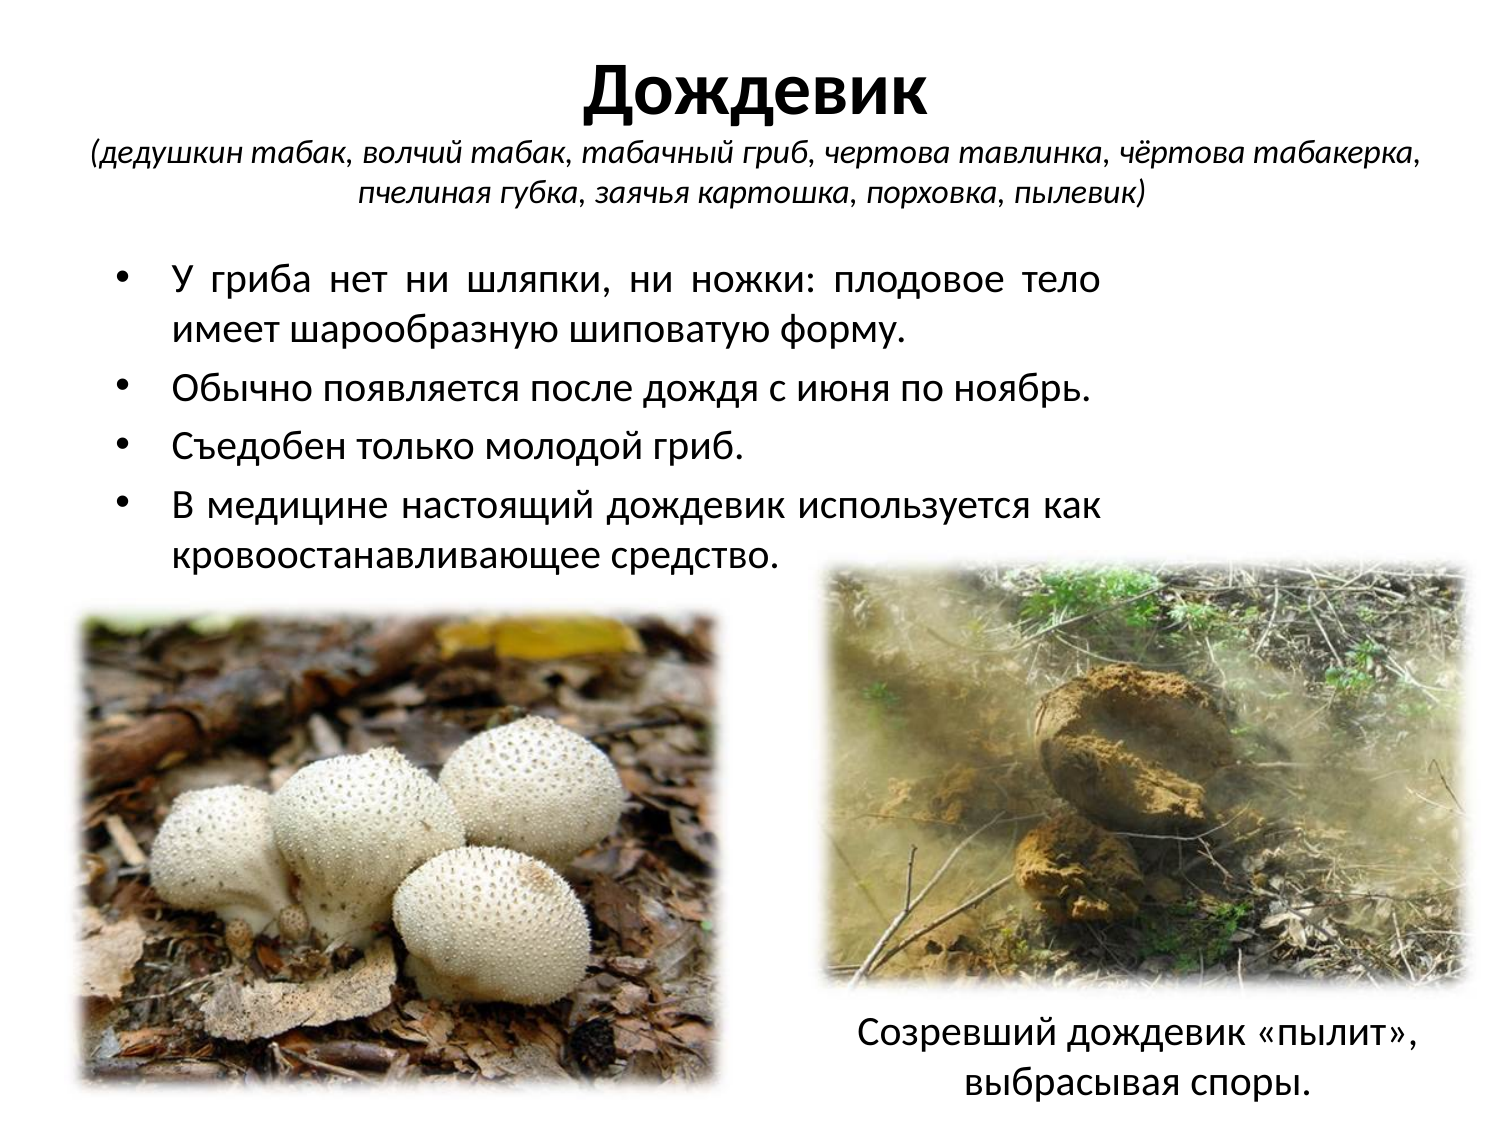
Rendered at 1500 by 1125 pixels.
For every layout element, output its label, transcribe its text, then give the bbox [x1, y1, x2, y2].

picture [808, 550, 1481, 1000]
list У гриба нет ни шляпки, ни ножки: плодовое тело имеет шарообразную шиповатую форму. Обычно появляется после дождя с июня по ноябрь. Съедобен только молодой гриб. В медицине настоящий дождевик используется как кровоостанавливающее средство. [100, 243, 1117, 615]
text_box Созревший дождевик «пылит», выбрасывая споры. [792, 996, 1484, 1112]
picture [64, 598, 733, 1100]
title Дождевик (дедушкин табак, волчий табак, табачный гриб, чертова тавлинка, чёртова табакерка, пчелиная губка, заячья картошка, порховка, пылевик) [29, 30, 1483, 219]
